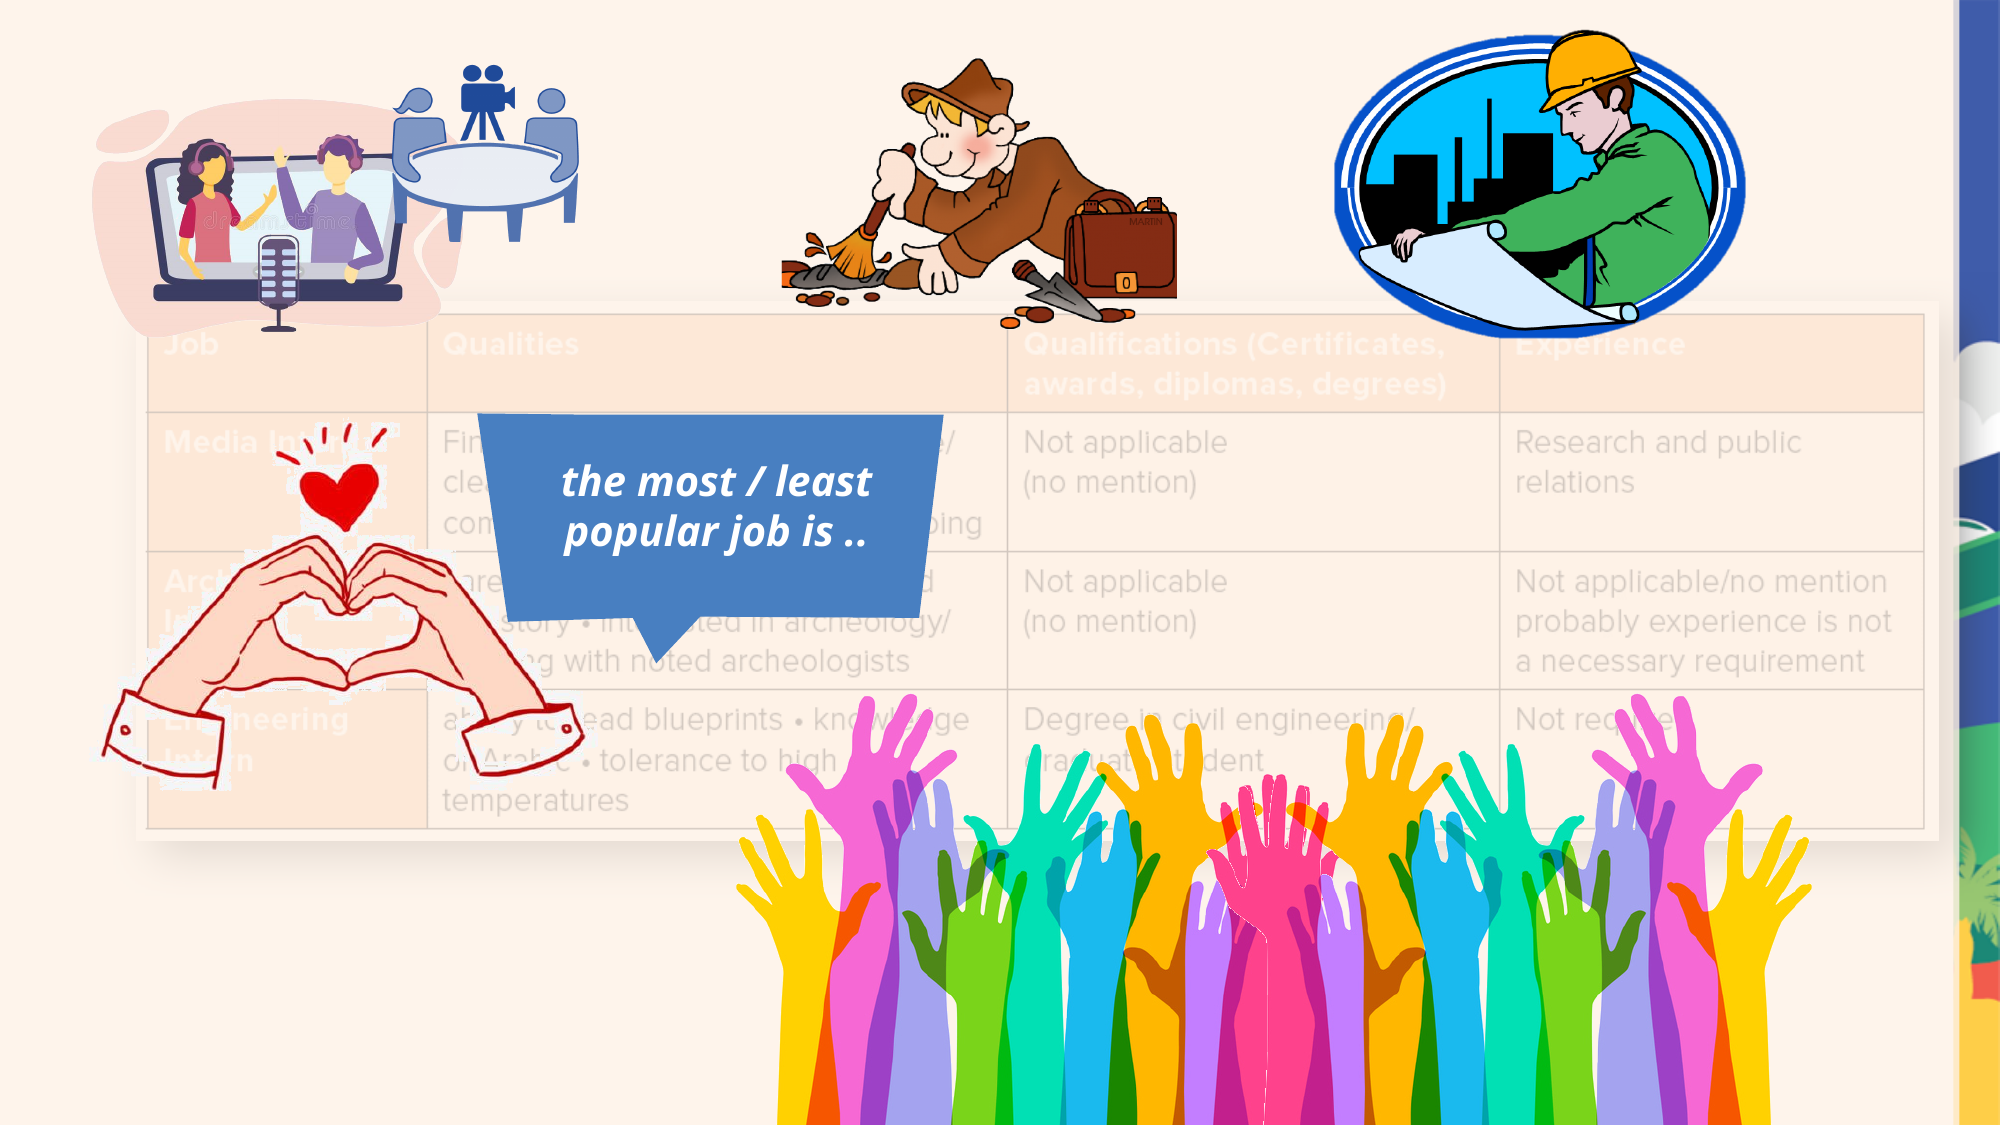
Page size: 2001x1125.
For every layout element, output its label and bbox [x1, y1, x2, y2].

picture [1960, 0, 2000, 1125]
picture [61, 17, 1939, 1125]
text_box [79, 64, 579, 324]
text_box [0, 0, 1960, 1125]
text_box [625, 413, 944, 664]
